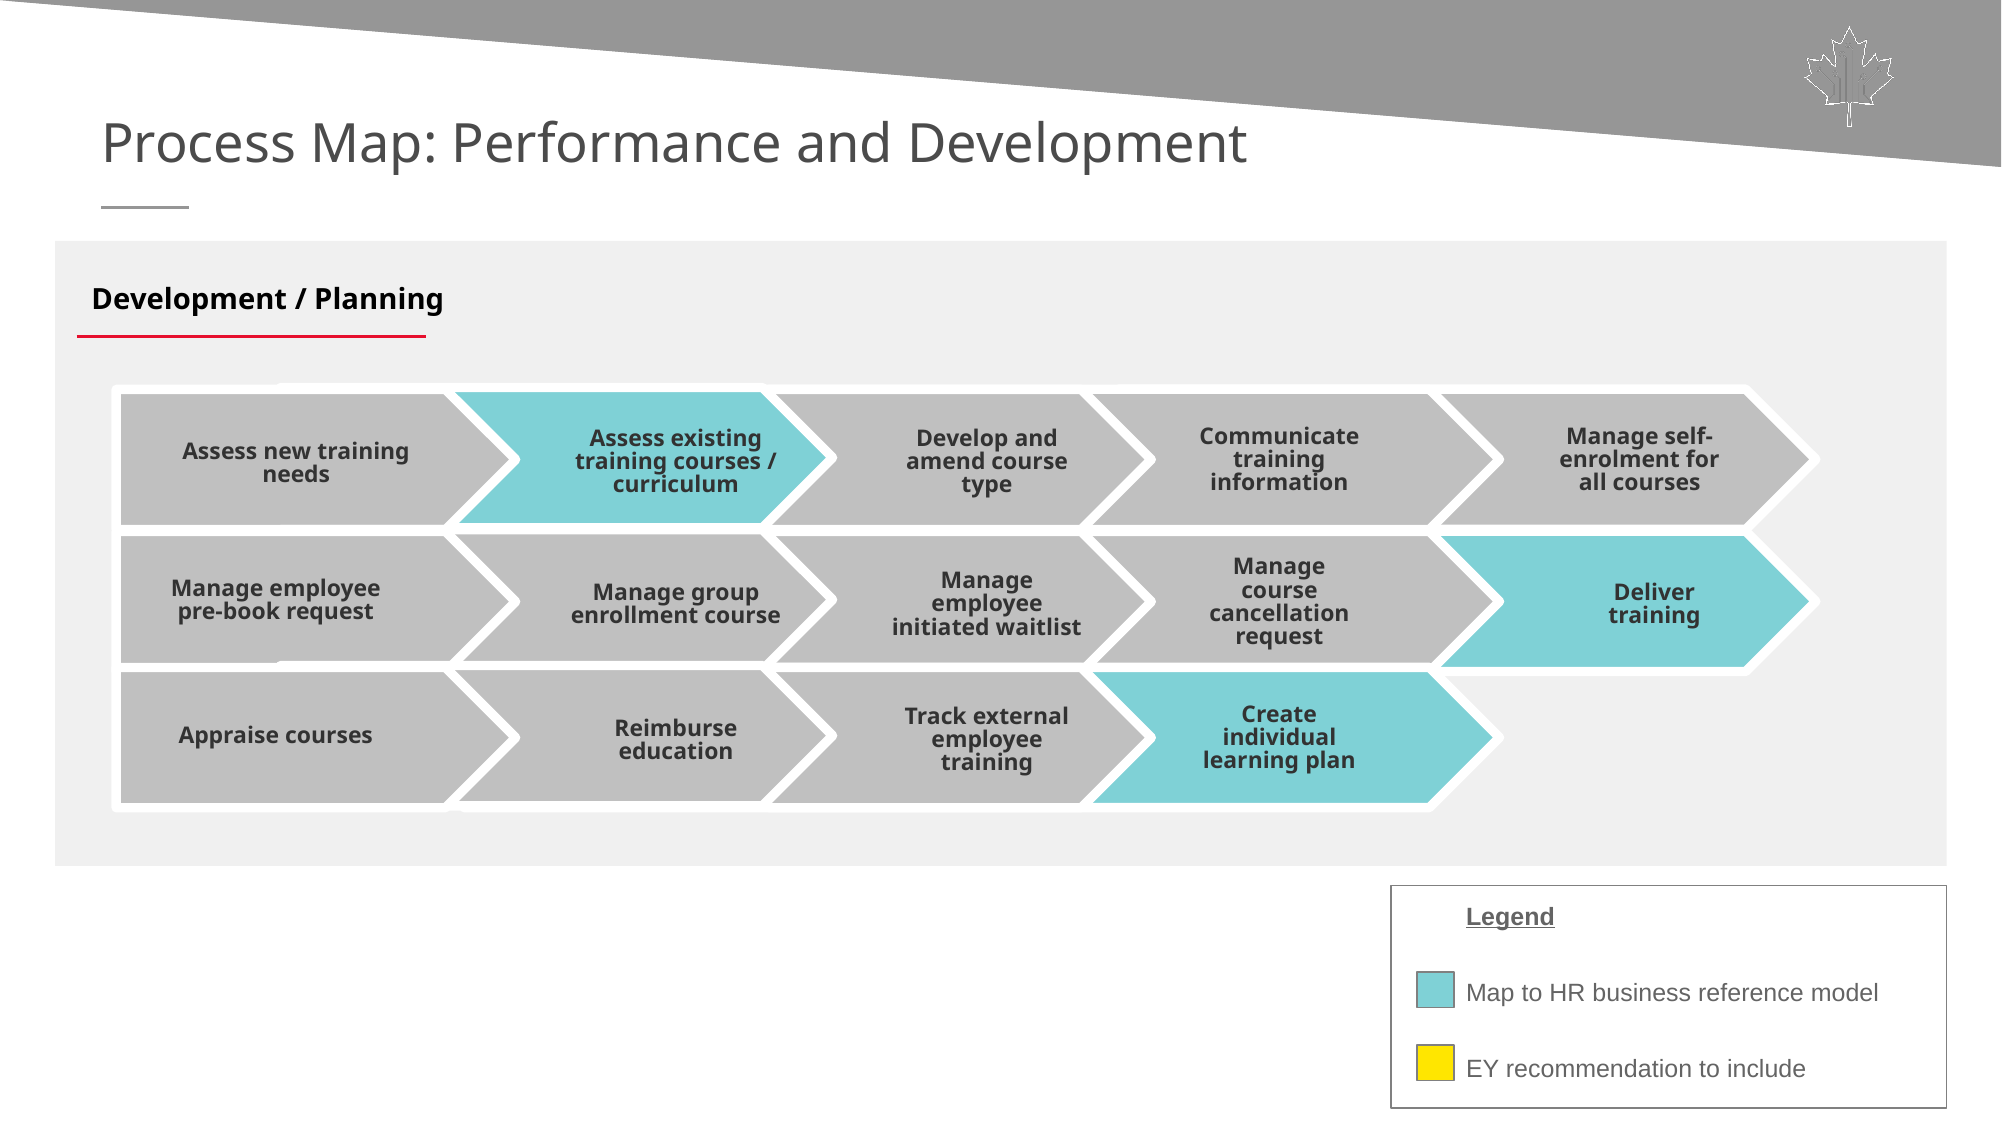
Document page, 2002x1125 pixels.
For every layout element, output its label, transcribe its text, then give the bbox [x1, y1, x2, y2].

text_box [0, 0, 2001, 170]
text_box [116, 389, 516, 530]
text_box Manage self-enrolment for all courses [1553, 419, 1726, 496]
text_box Communicate training information [1193, 419, 1366, 496]
text_box [53, 239, 1949, 868]
text_box Manage employee initiated waitlist [890, 563, 1084, 640]
text_box [1431, 531, 1816, 672]
text_box Assess existing training courses / curriculum [570, 421, 782, 498]
text_box [280, 665, 833, 806]
text_box [765, 531, 1152, 667]
text_box Create individual learning plan [1193, 697, 1366, 774]
text_box Process Map: Performance and Development [101, 108, 1588, 174]
text_box [280, 387, 833, 528]
text_box [1082, 667, 1500, 808]
text_box [1430, 389, 1816, 530]
text_box [116, 531, 516, 667]
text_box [1804, 26, 1895, 128]
text_box [1415, 1043, 1456, 1083]
text_box [1082, 389, 1500, 530]
text_box [116, 667, 516, 808]
text_box Appraise courses [169, 718, 382, 749]
text_box Track external employee training [890, 699, 1084, 776]
text_box Manage group enrollment course [570, 575, 782, 628]
text_box Deliver training [1568, 575, 1741, 628]
text_box [1389, 883, 1949, 1110]
text_box [1415, 970, 1456, 1010]
text_box Development / Planning [74, 267, 613, 329]
text_box [464, 667, 1152, 808]
text_box Assess new training needs [156, 434, 437, 488]
text_box Reimburse education [570, 711, 782, 764]
text_box Manage course cancellation request [1193, 550, 1366, 650]
text_box Develop and amend course type [890, 421, 1084, 498]
text_box Manage employee pre-book request [169, 571, 382, 624]
text_box [1082, 531, 1500, 669]
text_box [464, 389, 1152, 530]
text_box Legend Map to HR business reference model EY recommendation to include [1391, 899, 1947, 1083]
text_box [280, 529, 833, 667]
